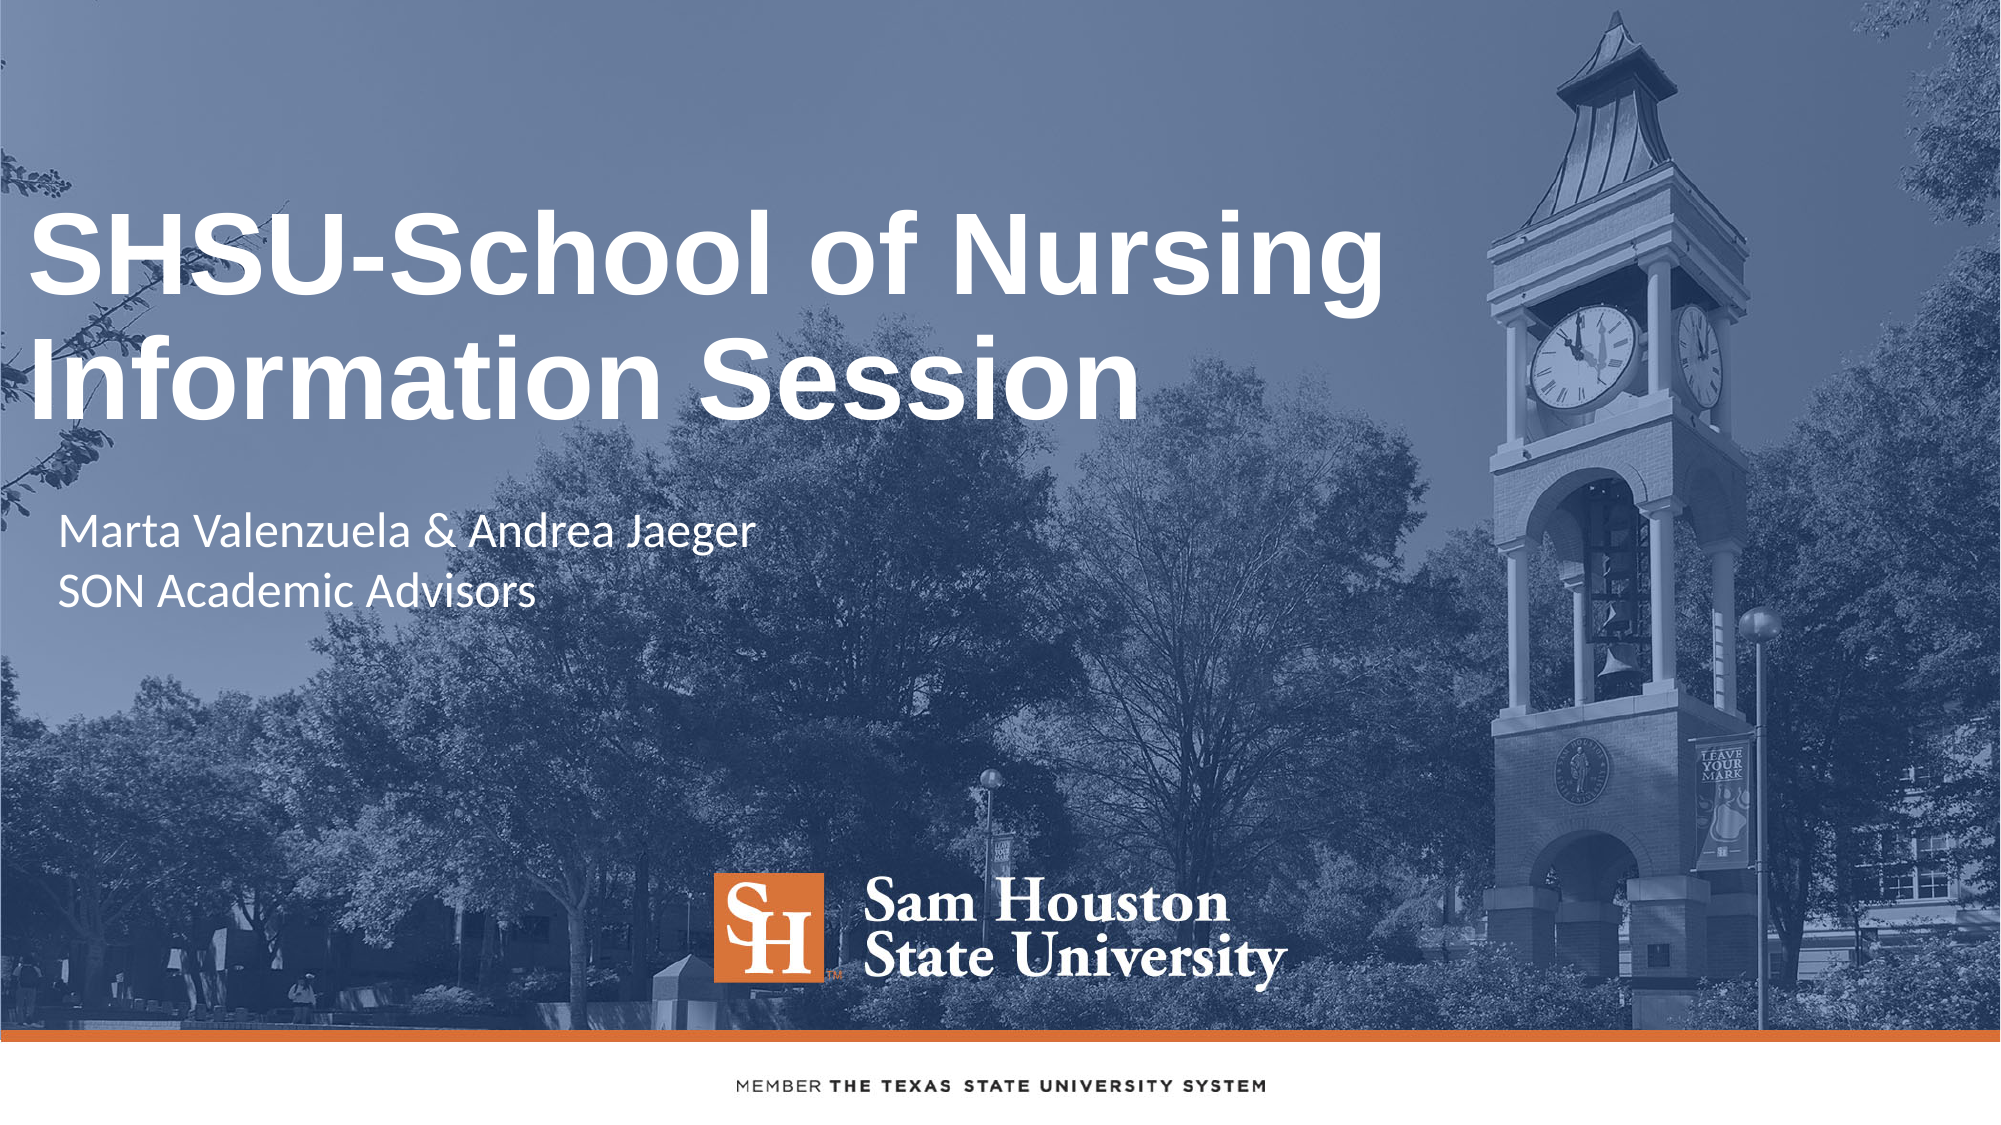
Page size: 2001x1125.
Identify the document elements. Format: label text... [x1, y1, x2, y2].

text_box Marta Valenzuela & Andrea Jaeger SON Academic Advisors [42, 489, 1125, 625]
subtitle [82, 562, 1583, 835]
picture [0, 0, 2001, 1125]
title SHSU-School of Nursing Information Session [12, 60, 1563, 453]
